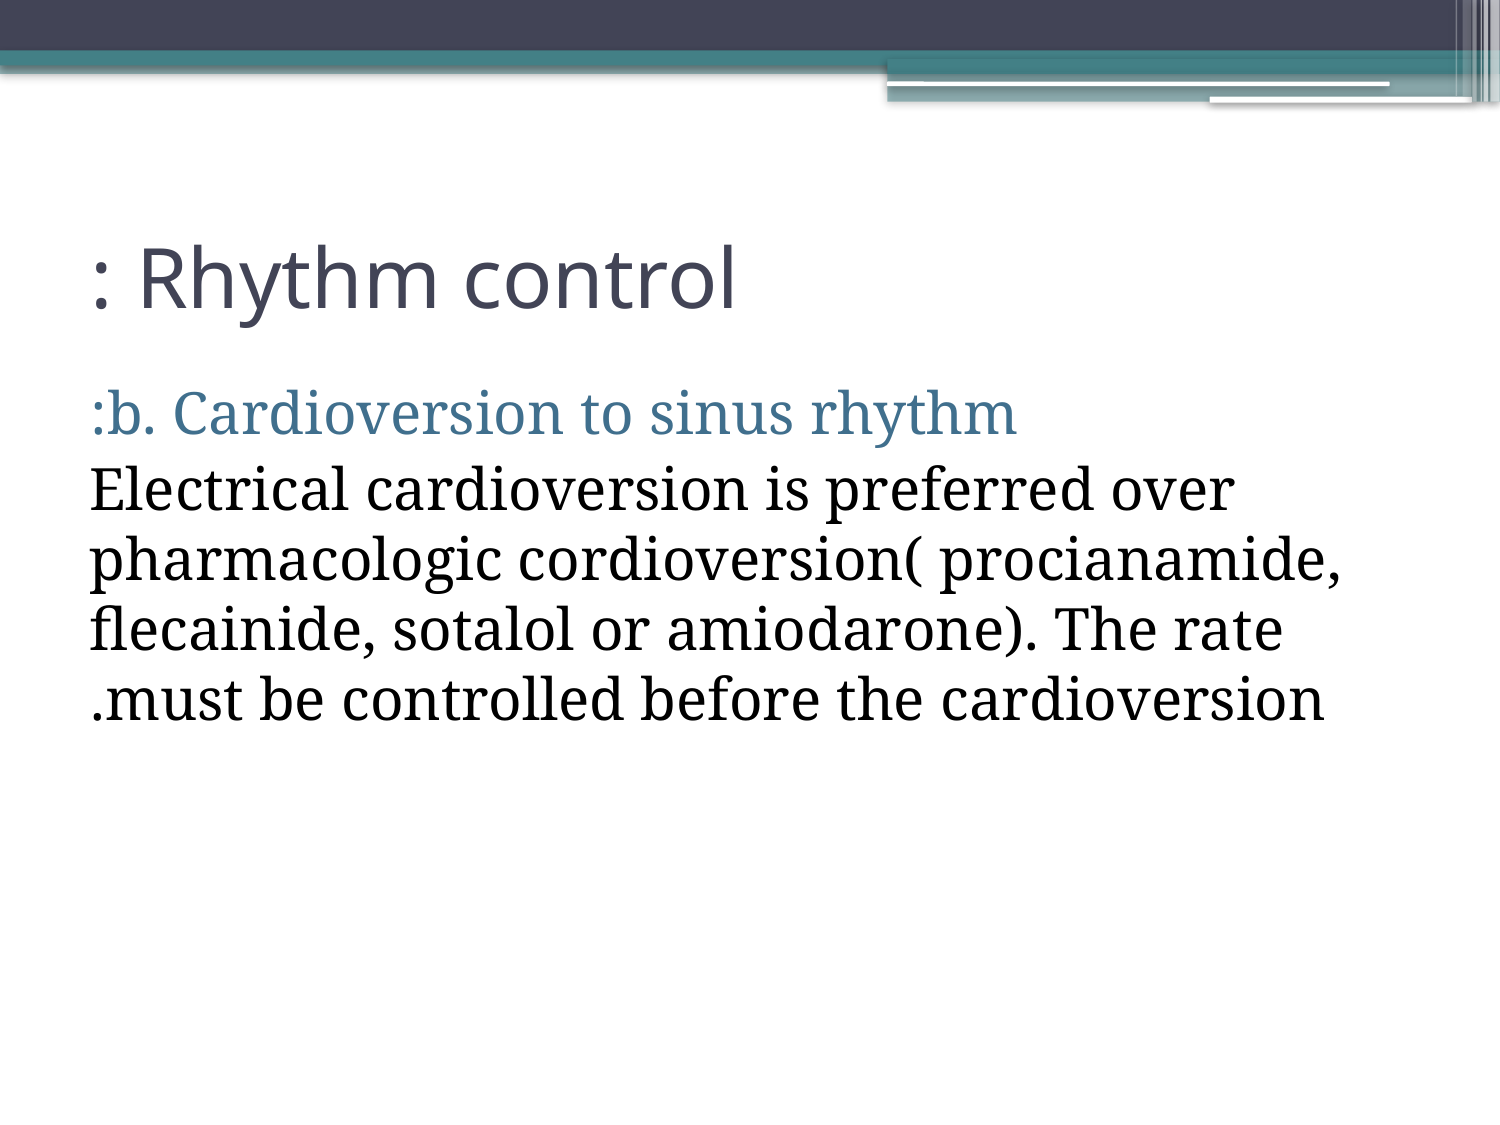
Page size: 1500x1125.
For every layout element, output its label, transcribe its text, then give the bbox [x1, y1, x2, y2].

title Rhythm control : [75, 187, 1425, 363]
list b. Cardioversion to sinus rhythm: Electrical cardioversion is preferred over pharmacologic cordioversion( procianamide, flecainide, sotalol or amiodarone). The rate must be controlled before the cardioversion. [75, 368, 1425, 1079]
